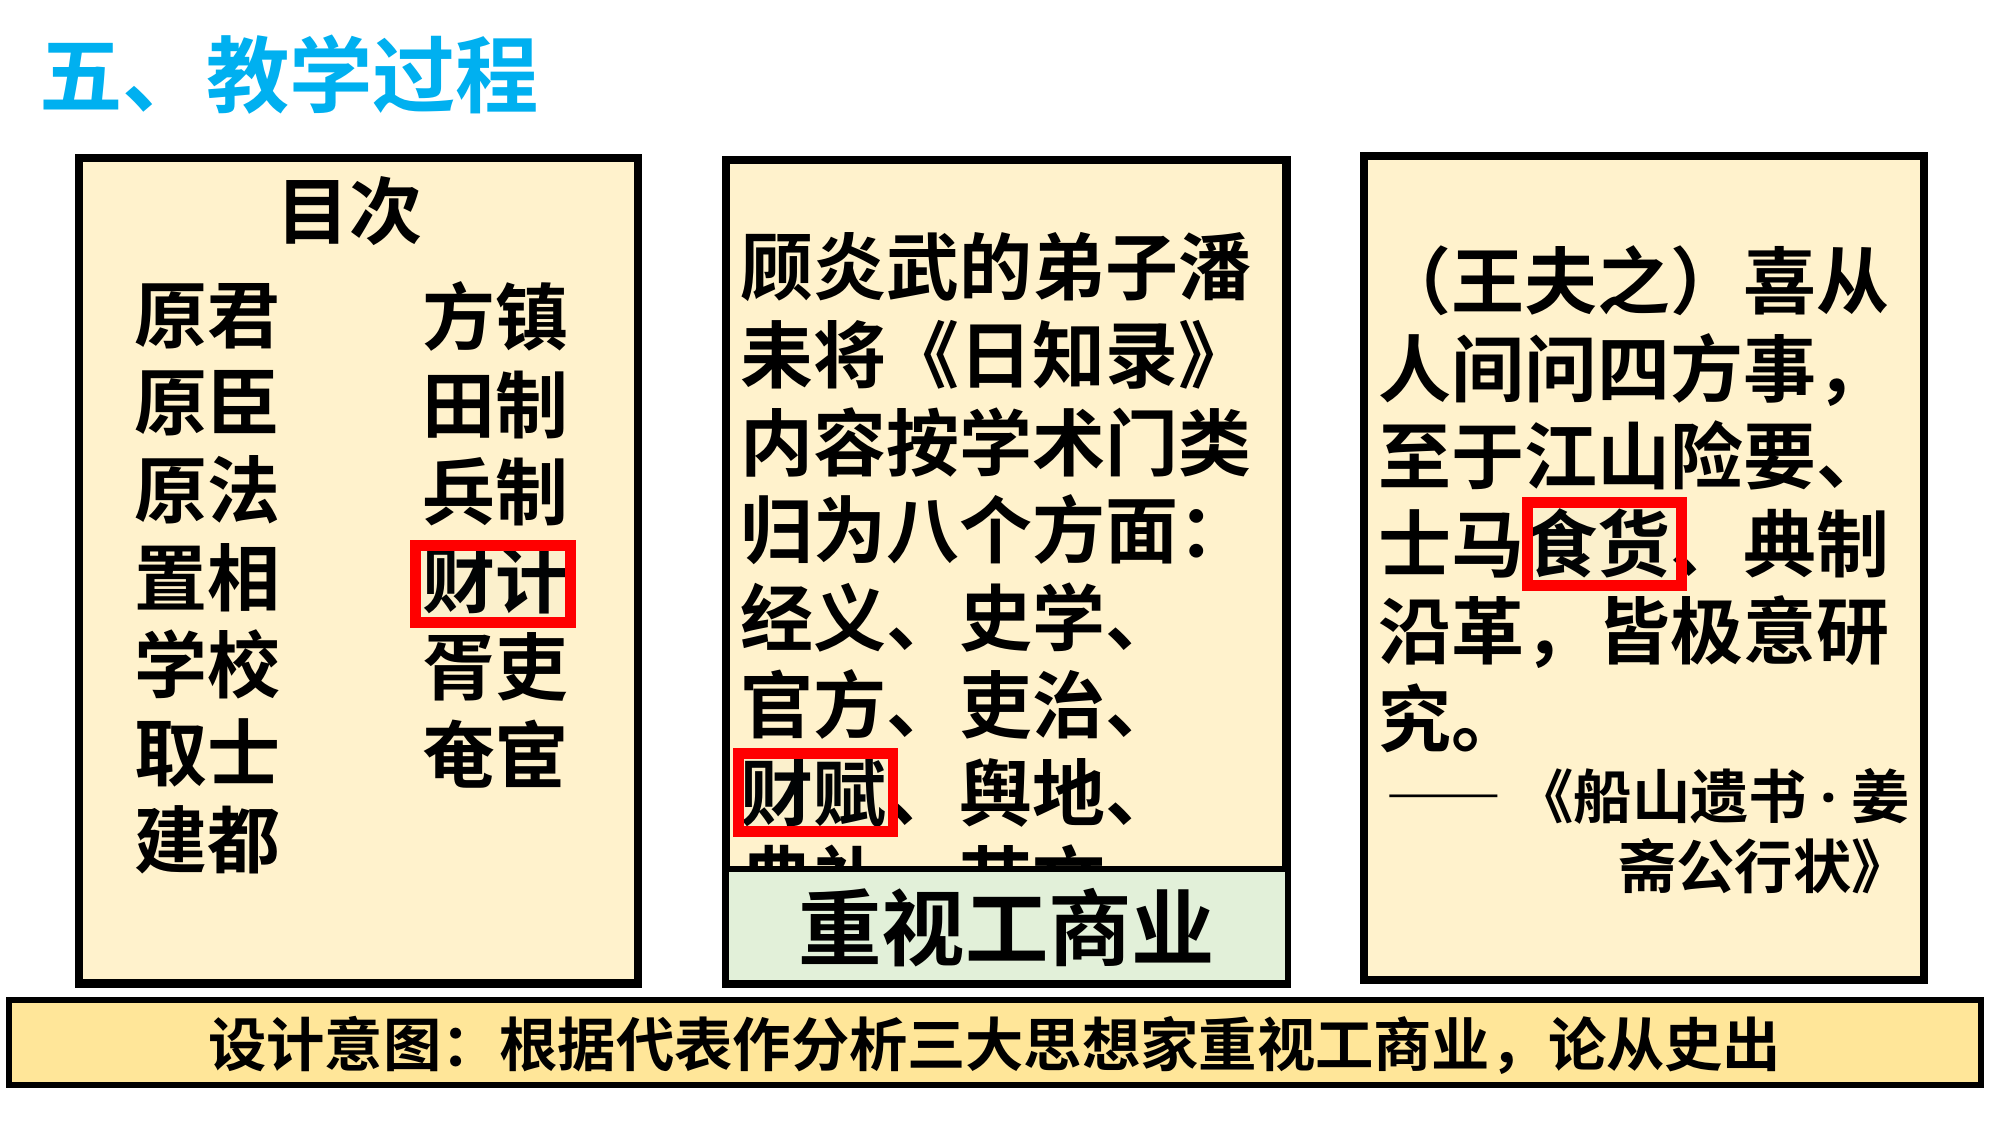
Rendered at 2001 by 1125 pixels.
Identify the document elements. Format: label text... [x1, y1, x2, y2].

text_box 顾炎武的弟子潘耒将《日知录》内容按学术门类归为八个方面： 经义、史学、 官方、吏治、 财赋、舆地、 典礼、艺文。 [725, 159, 1287, 868]
text_box 重视工商业 [725, 868, 1288, 984]
text_box [737, 752, 894, 833]
text_box 目次 [217, 157, 482, 261]
text_box 方镇 田制 兵制 财计 胥吏 奄宦 [363, 264, 628, 805]
text_box [78, 157, 639, 984]
text_box [415, 545, 571, 624]
text_box 设计意图：根据代表作分析三大思想家重视工商业，论从史出 [9, 1000, 1981, 1086]
text_box （王夫之）喜从人间问四方事，至于江山险要、士马食货、典制沿革，皆极意研究。 ——《船山遗书·姜斋公行状》 [1363, 155, 1925, 981]
text_box [1526, 501, 1683, 587]
text_box 原君 原臣 原法 置相 学校 取士 建都 [75, 262, 339, 890]
text_box 五、教学过程 [24, 24, 1187, 135]
